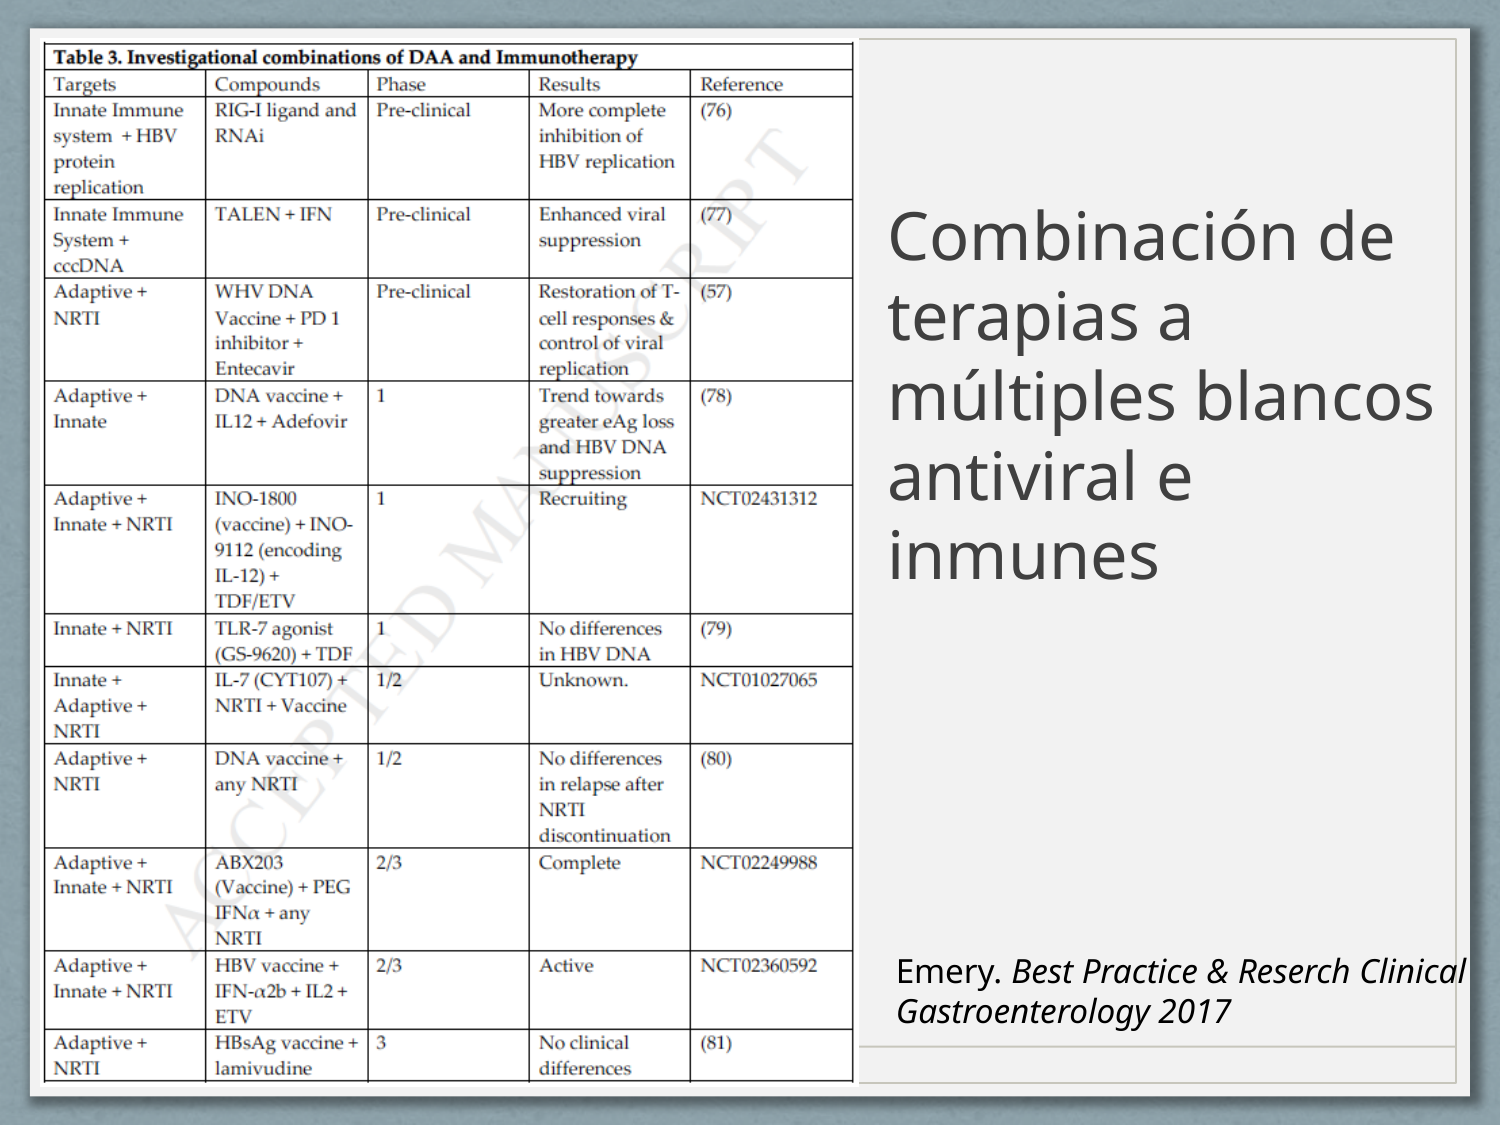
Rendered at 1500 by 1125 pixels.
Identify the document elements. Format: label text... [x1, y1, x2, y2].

text_box Emery. Best Practice & Reserch Clinical Gastroenterology 2017 [889, 943, 1491, 1038]
text_box Combinación de terapias a múltiples blancos antiviral e inmunes [889, 186, 1487, 406]
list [23, 38, 873, 1087]
